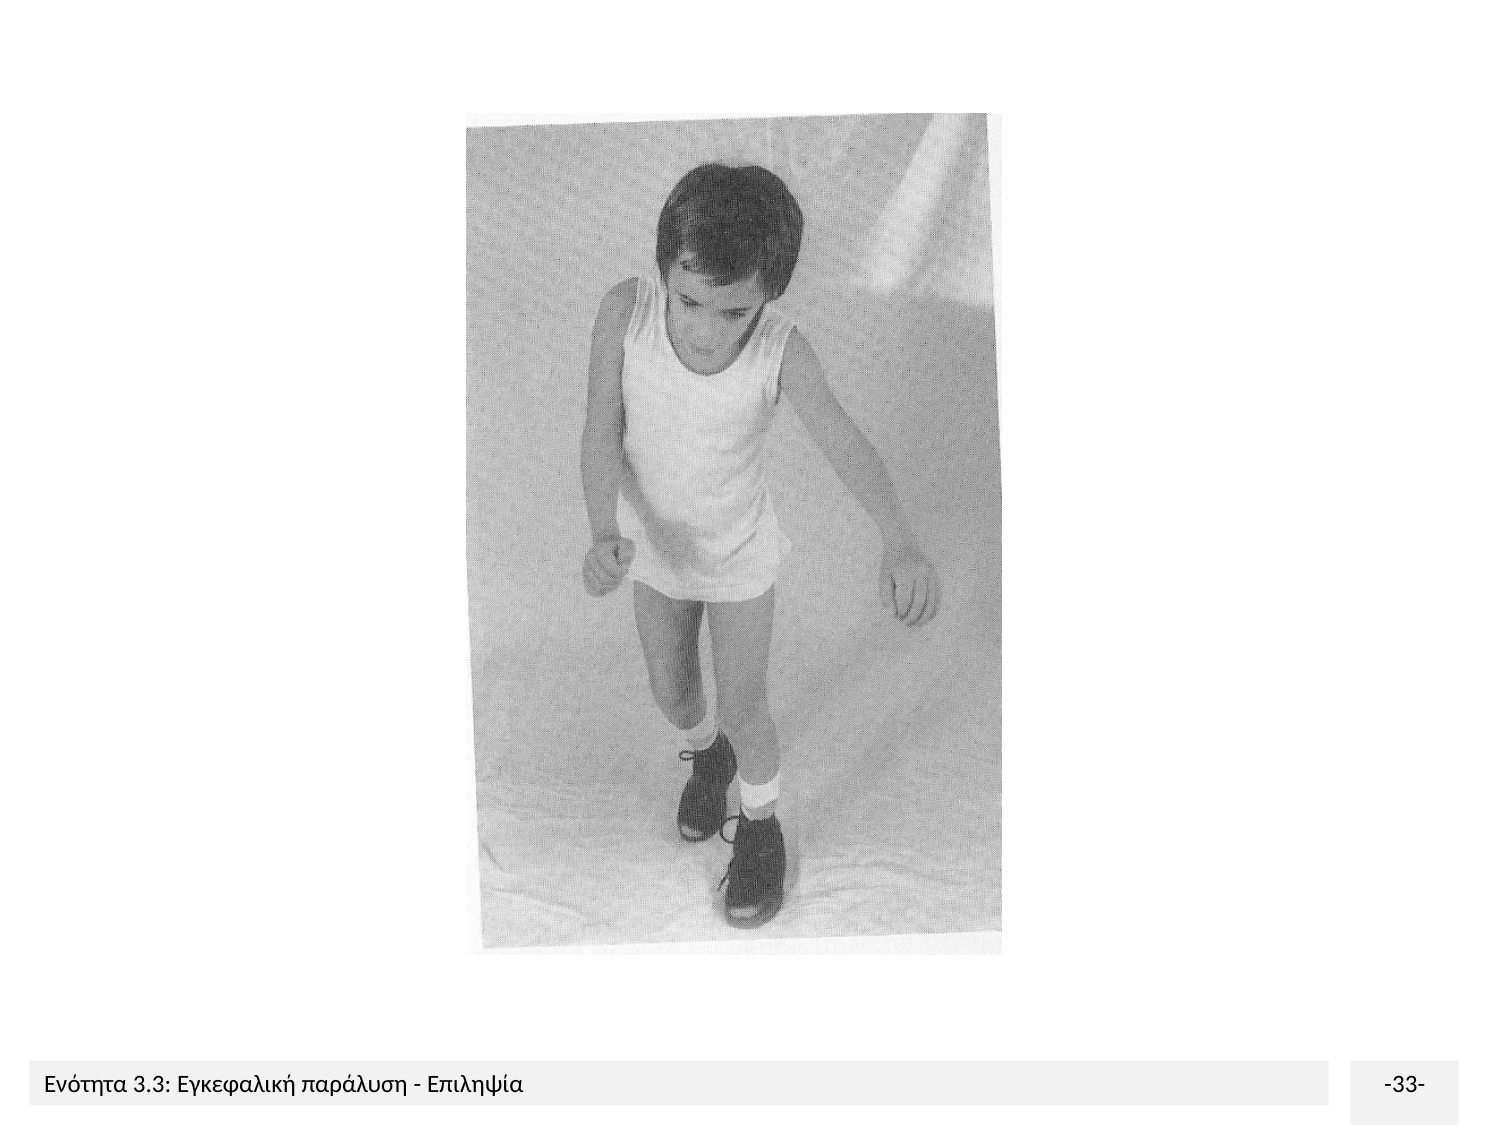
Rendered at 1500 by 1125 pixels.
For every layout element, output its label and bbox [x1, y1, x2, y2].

picture [466, 113, 1002, 955]
